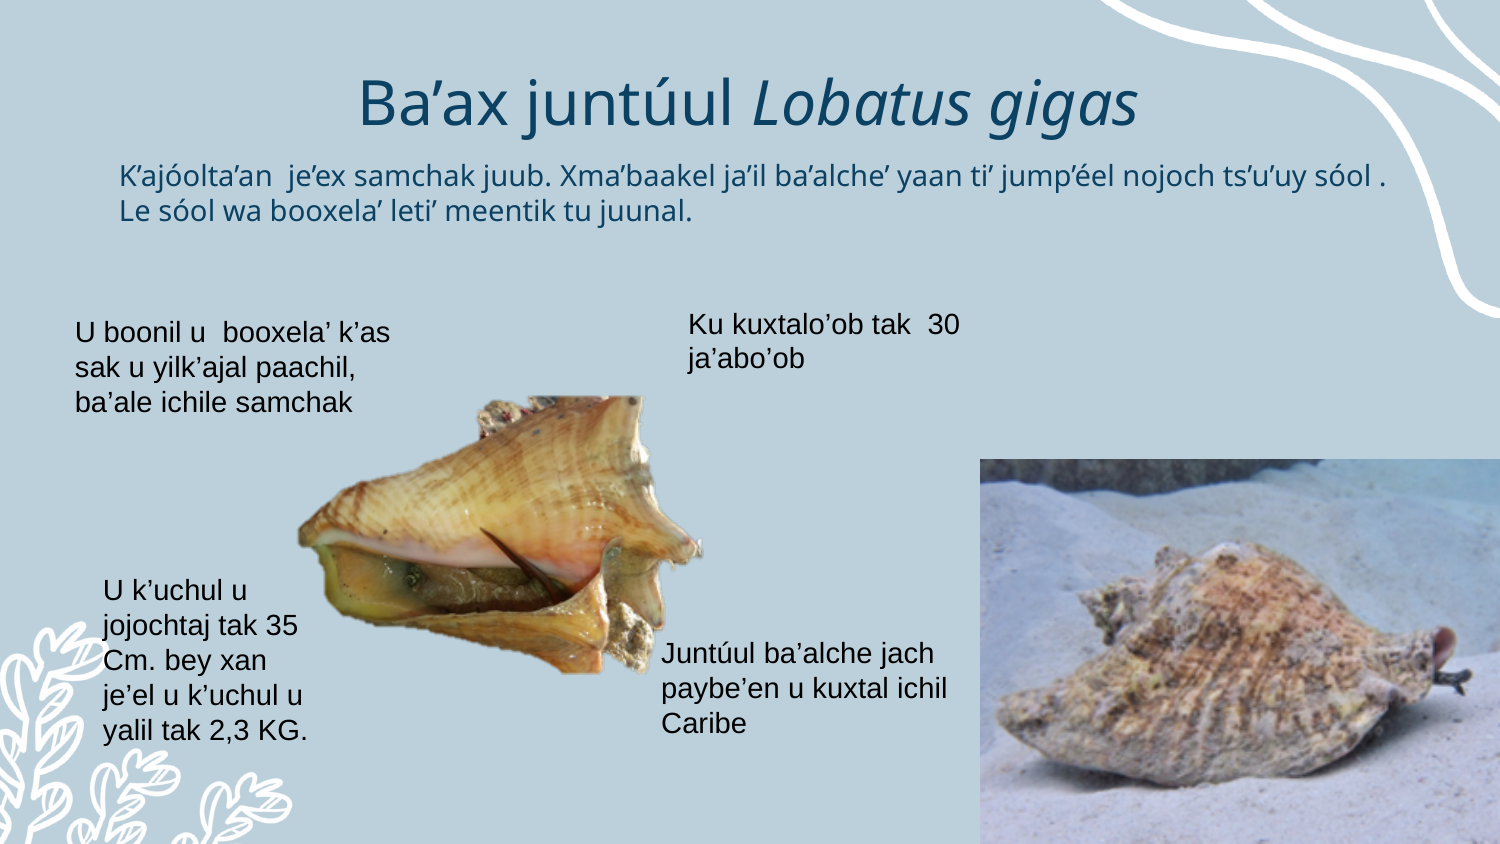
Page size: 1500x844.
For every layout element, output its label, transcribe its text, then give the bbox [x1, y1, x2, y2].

list K’ajóolta’an je’ex samchak juub. Xma’baakel ja’il ba’alche’ yaan ti’ jump’éel nojoch ts’u’uy sóol . Le sóol wa booxela’ leti’ meentik tu juunal. [104, 141, 1421, 271]
text_box Juntúul ba’alche jach paybe’en u kuxtal ichil Caribe [646, 626, 975, 782]
text_box Ku kuxtalo’ob tak 30 ja’abo’ob [673, 297, 1007, 418]
title Ba’ax juntúul Lobatus gigas [115, 48, 1382, 141]
text_box U k’uchul u jojochtaj tak 35 Cm. bey xan je’el u k’uchul u yalil tak 2,3 KG. [88, 563, 333, 754]
picture [980, 459, 1500, 844]
text_box U boonil u booxela’ k’as sak u yilk’ajal paachil, ba’ale ichile samchak [59, 306, 427, 427]
picture [180, 395, 745, 676]
picture [1065, 0, 1500, 318]
picture [0, 601, 311, 844]
